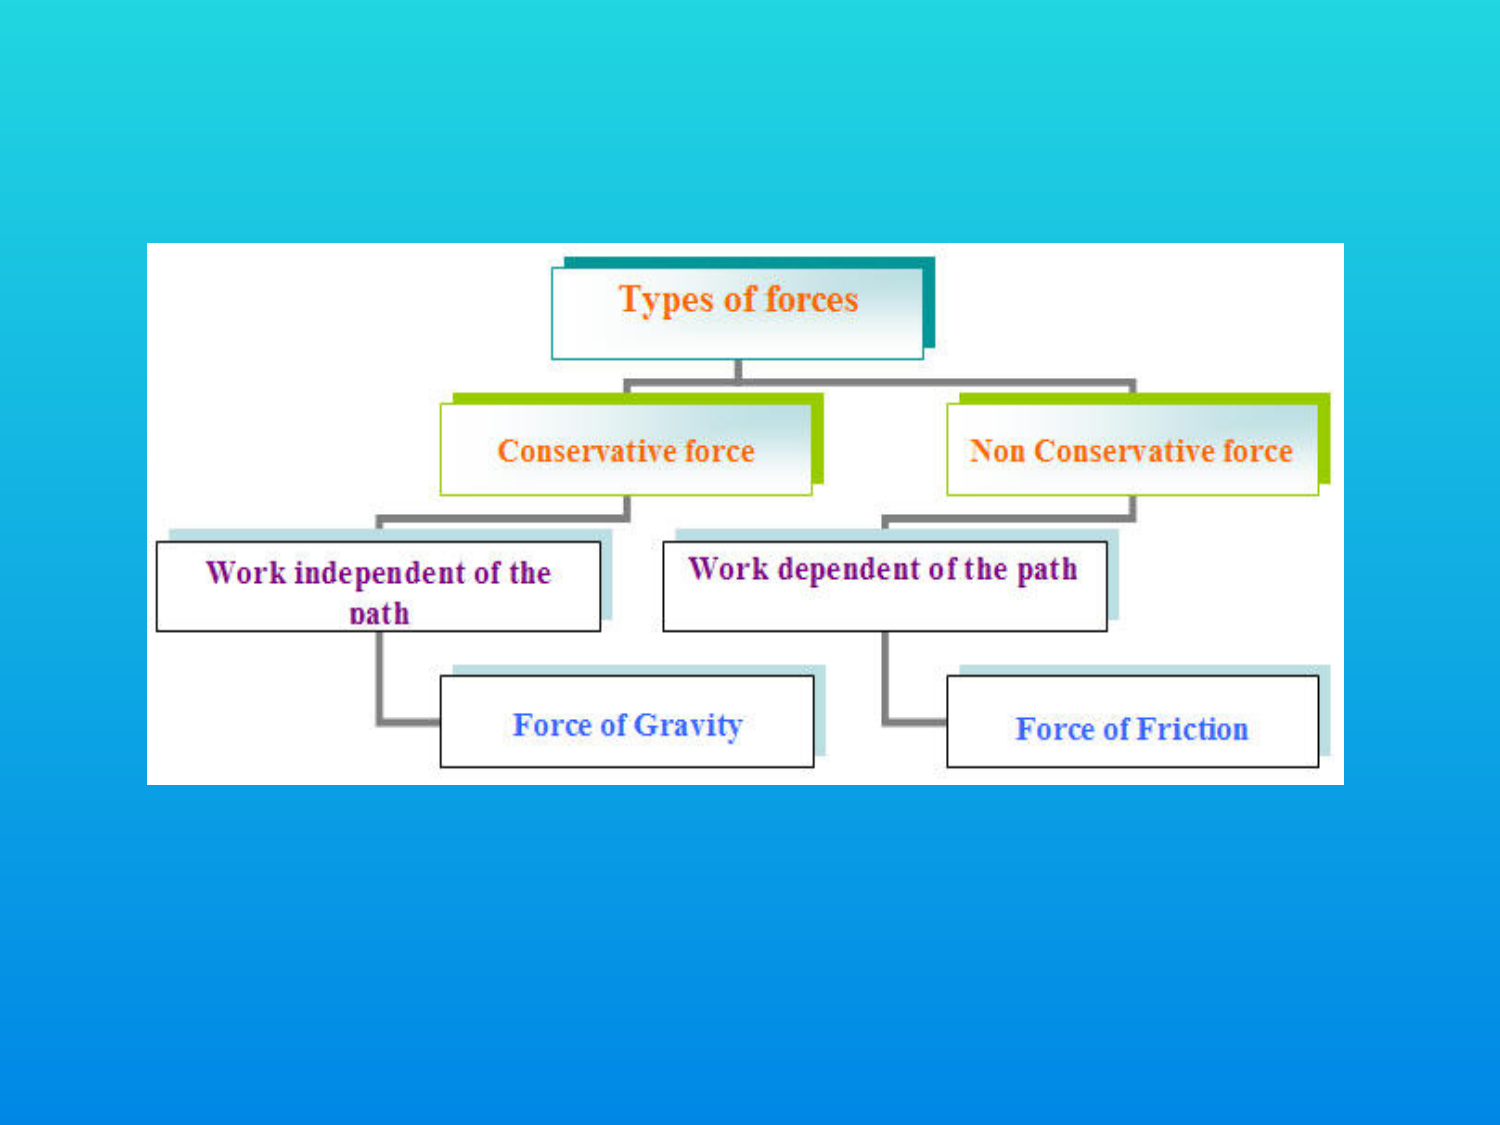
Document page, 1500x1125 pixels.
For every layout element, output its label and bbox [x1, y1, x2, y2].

picture [0, 243, 1500, 784]
